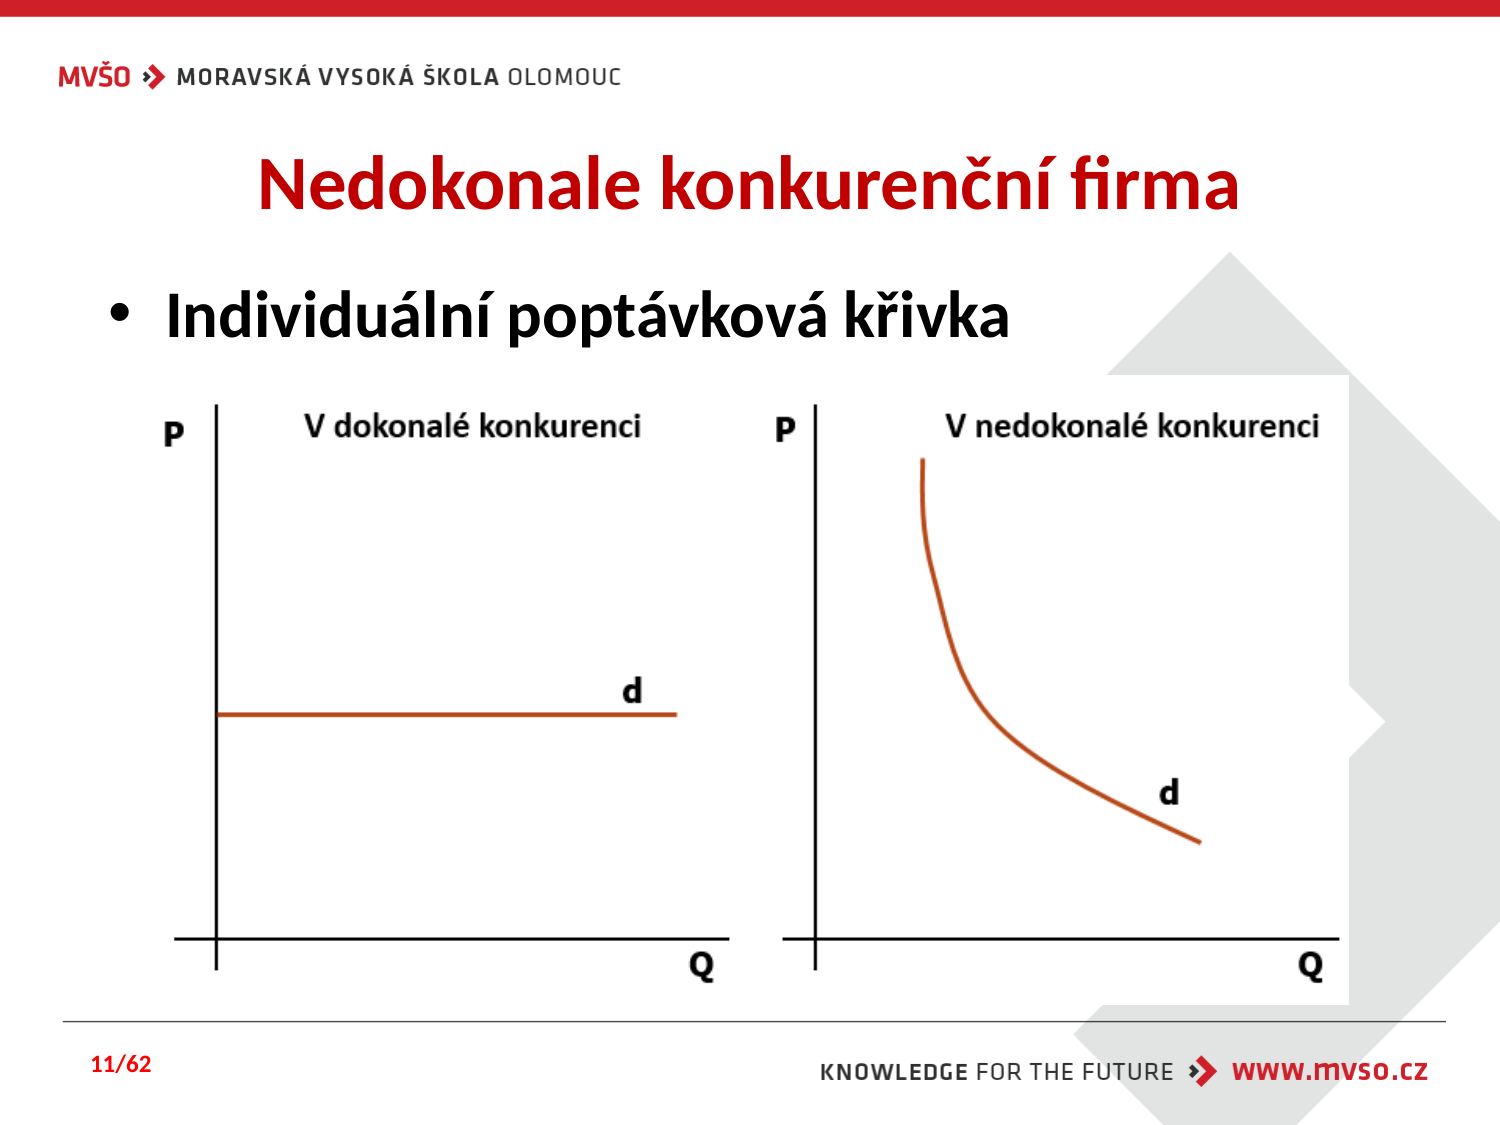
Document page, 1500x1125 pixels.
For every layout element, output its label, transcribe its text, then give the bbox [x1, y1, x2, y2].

picture [0, 0, 1500, 1125]
list Individuální poptávková křivka [75, 263, 1425, 1005]
text_box 11/62 [74, 1040, 213, 1085]
title Nedokonale konkurenční firma [75, 124, 1425, 233]
